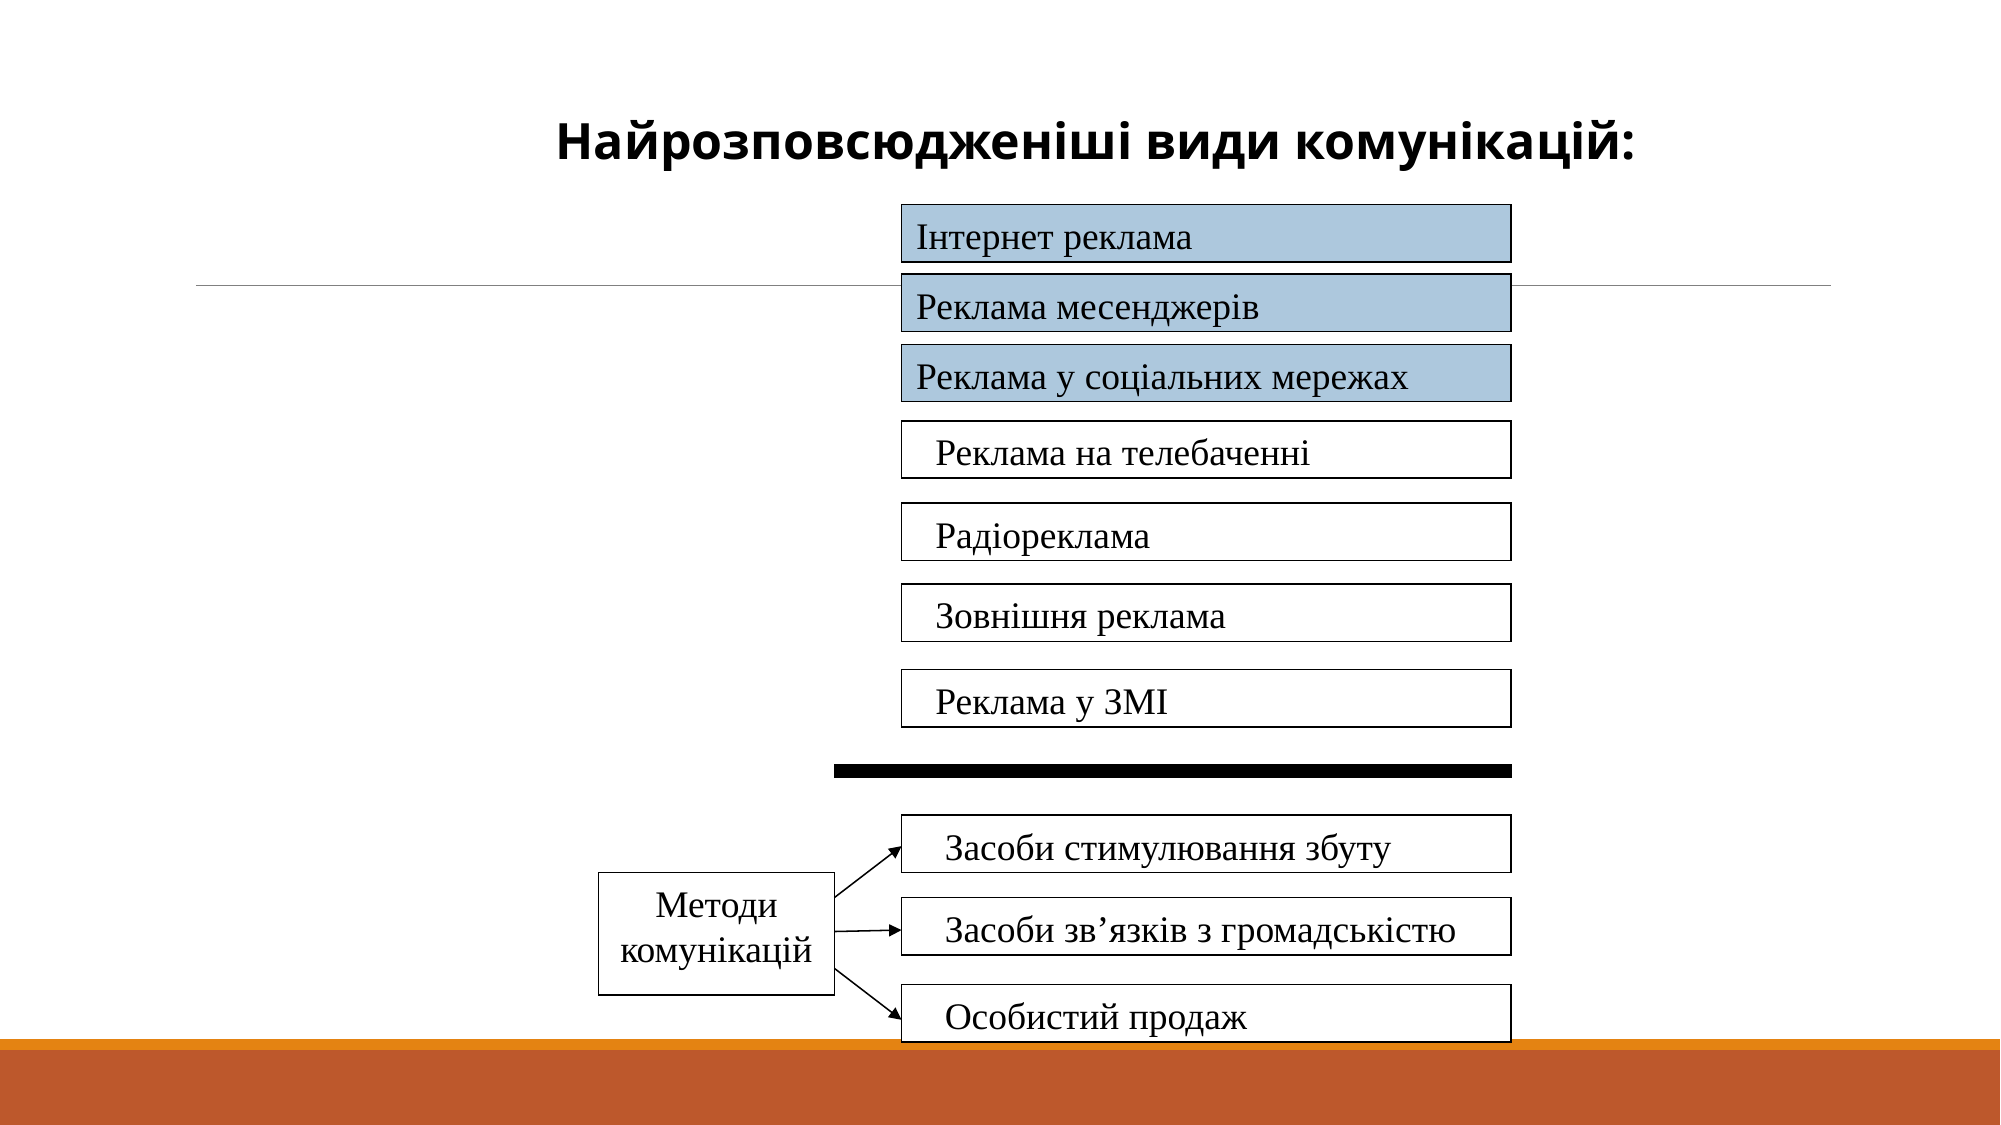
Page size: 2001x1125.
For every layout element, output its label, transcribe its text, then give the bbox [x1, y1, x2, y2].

text_box Найрозповсюдженіші види комунікацій: [479, 102, 1699, 243]
text_box Інтернет реклама [901, 204, 1511, 263]
text_box Реклама у соціальних мережах [901, 344, 1511, 402]
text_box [597, 420, 1512, 1043]
text_box Реклама месенджерів [901, 274, 1511, 332]
